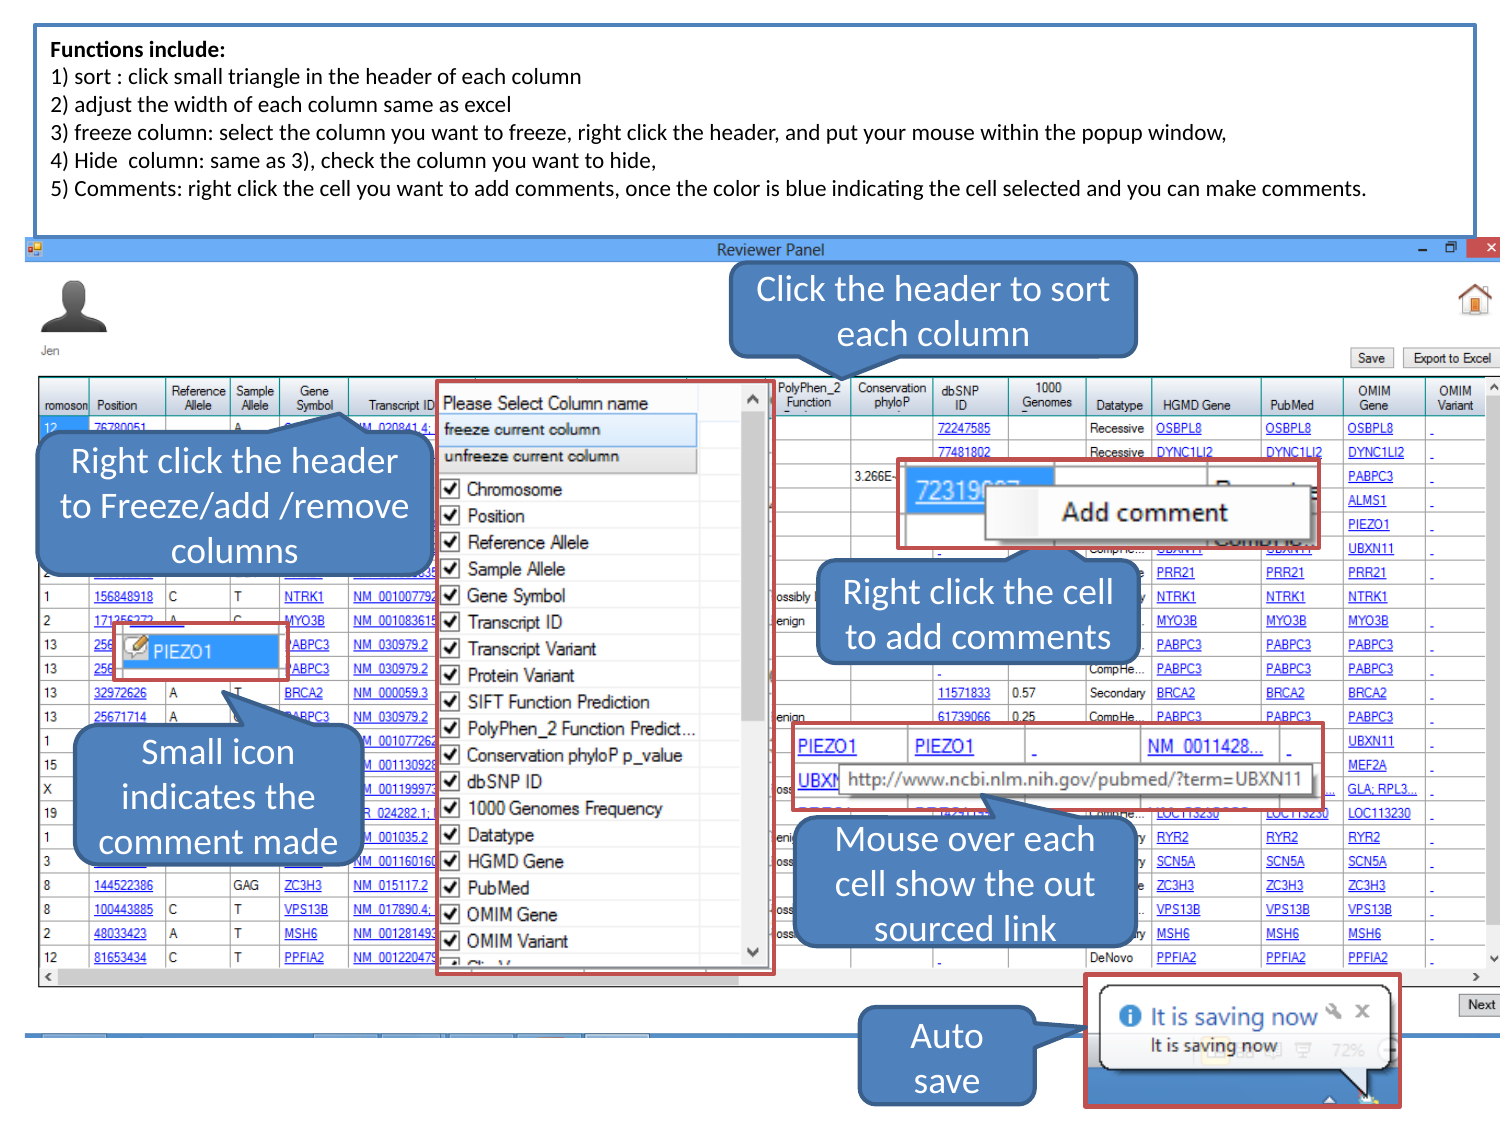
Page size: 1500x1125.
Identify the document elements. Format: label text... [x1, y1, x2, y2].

text_box Auto save [857, 1046, 1045, 1107]
picture [24, 237, 1500, 1105]
title Functions include: 1) sort : click small triangle in the header of each column 2) adjust the width of each column same as excel 3) freeze column: select the column you want to freeze, right click the header, and put your mouse within the popup window, 4) Hide column: same as 3), check the column you want to hide, 5) Comments: right click the cell you want to add comments, once the color is blue indicating the cell selected and you can make comments. [33, 23, 1477, 235]
